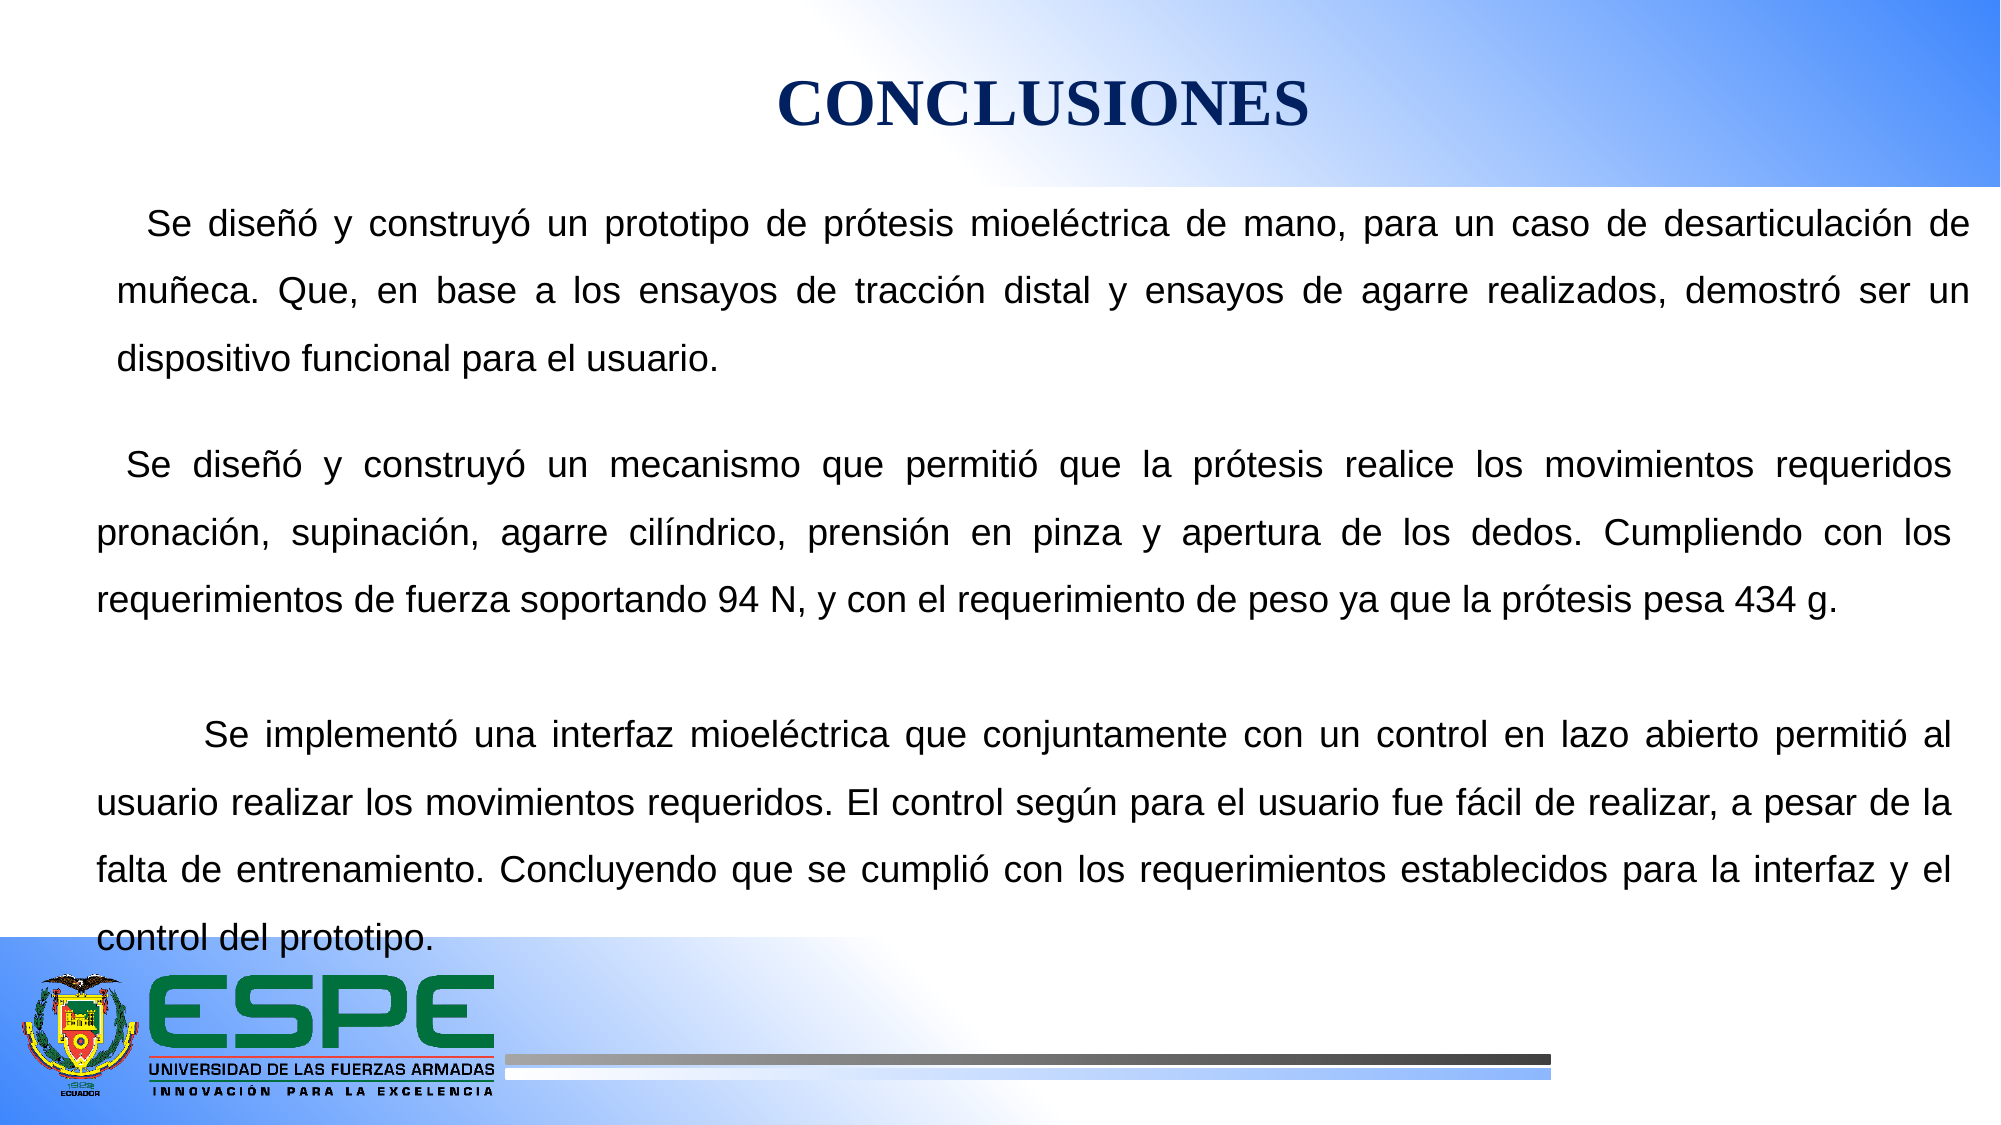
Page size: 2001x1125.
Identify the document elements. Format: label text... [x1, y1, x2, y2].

text_box CONCLUSIONES [184, 51, 1903, 146]
text_box Se diseñó y construyó un mecanismo que permitió que la prótesis realice los movimientos requeridos pronación, supinación, agarre cilíndrico, prensión en pinza y apertura de los dedos. Cumpliendo con los requerimientos de fuerza soportando 94 N, y con el requerimiento de peso ya que la prótesis pesa 434 g. Se implementó una interfaz mioeléctrica que conjuntamente con un control en lazo abierto permitió al usuario realizar los movimientos requeridos. El control según para el usuario fue fácil de realizar, a pesar de la falta de entrenamiento. Concluyendo que se cumplió con los requerimientos establecidos para la interfaz y el control del prototipo. [81, 410, 1968, 965]
text_box Se diseñó y construyó un prototipo de prótesis mioeléctrica de mano, para un caso de desarticulación de muñeca. Que, en base a los ensayos de tracción distal y ensayos de agarre realizados, demostró ser un dispositivo funcional para el usuario. [101, 168, 1986, 387]
picture [22, 974, 494, 1096]
